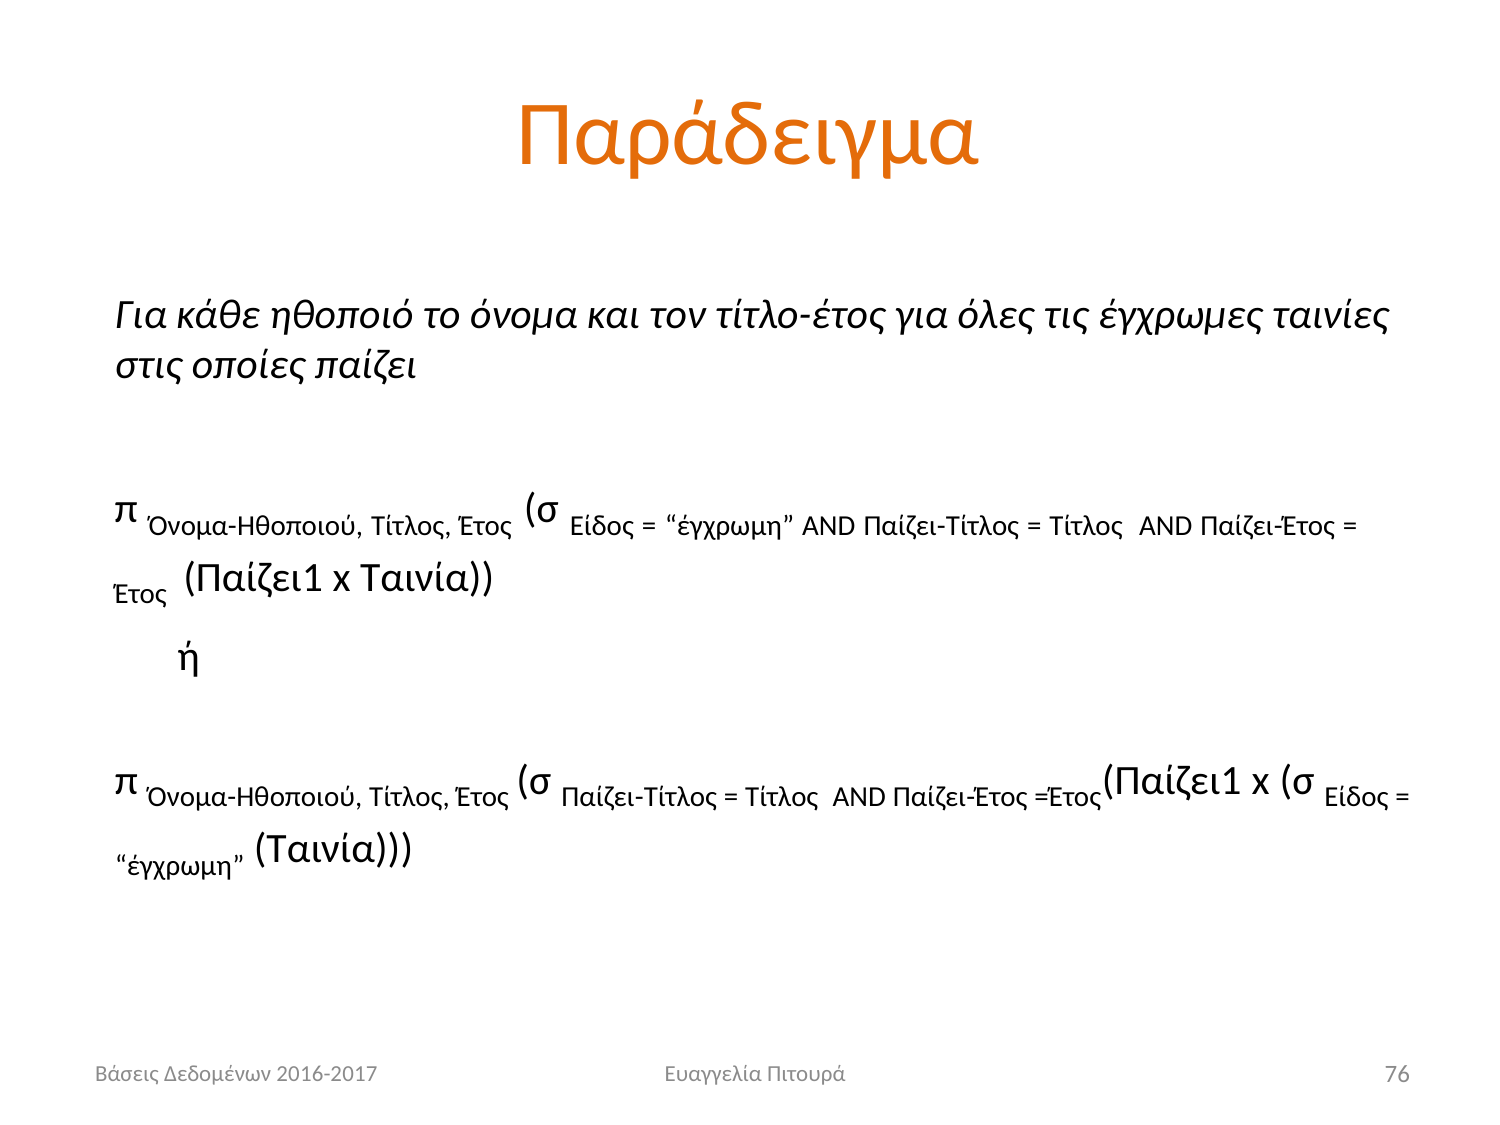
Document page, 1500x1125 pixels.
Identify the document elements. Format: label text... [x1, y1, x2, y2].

footer Ευαγγελία Πιτουρά [517, 1042, 993, 1103]
text_box π Όνομα-Ηθοποιού, Τίτλος, Έτος (σ Είδος = “έγχρωμη” AND Παίζει-Τίτλος = Τίτλος AND Παίζει-Έτος = Έτος (Παίζει1 x Ταινία)) [99, 465, 1373, 617]
slide_number Βάσεις Δεδομένων 2016-2017 [80, 1042, 431, 1103]
slide_number 76 [1074, 1042, 1425, 1103]
text_box ή [162, 621, 375, 687]
text_box π Όνομα-Ηθοποιού, Τίτλος, Έτος (σ Παίζει-Τίτλος = Τίτλος AND Παίζει-Έτος =Έτος(Παίζει1 x (σ Είδος = “έγχρωμη” (Ταινία))) [99, 736, 1425, 889]
text_box Για κάθε ηθοποιό το όνομα και τον τίτλο-έτος για όλες τις έγχρωμες ταινίες στις οποίες παίζει [99, 279, 1425, 394]
title Παράδειγμα [72, 34, 1423, 223]
